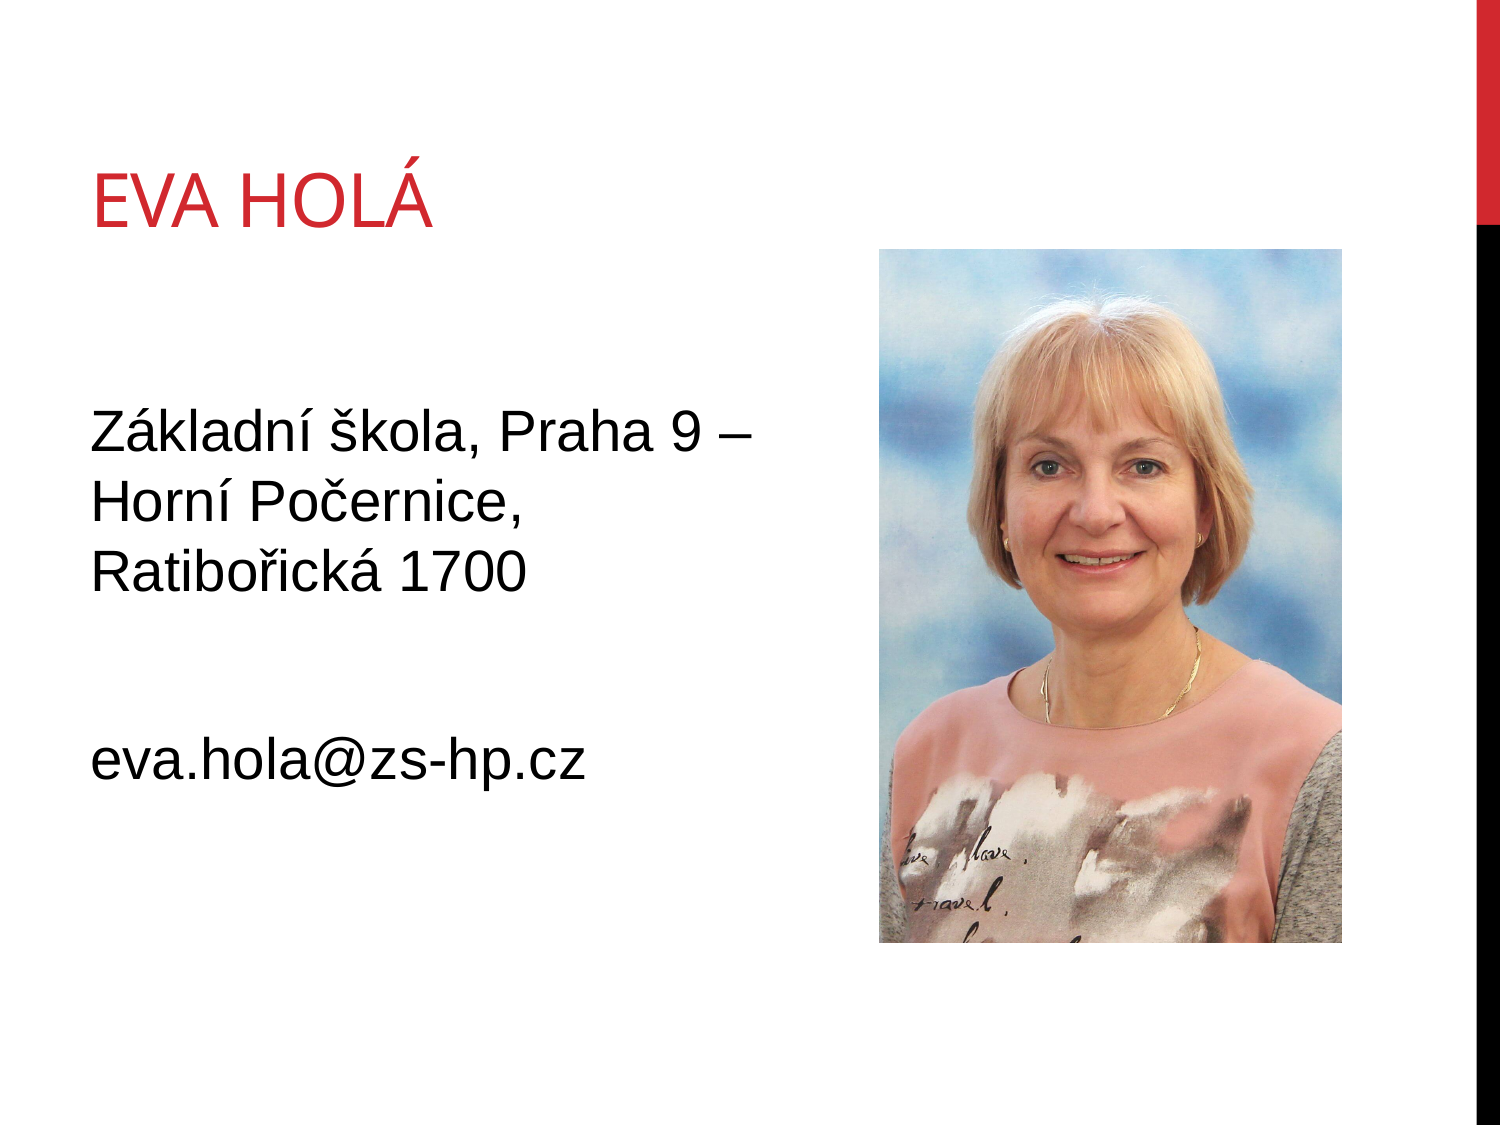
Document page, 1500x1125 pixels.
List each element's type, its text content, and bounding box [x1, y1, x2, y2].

picture [879, 249, 1342, 943]
list Základní škola, Praha 9 – Horní Počernice, Ratibořická 1700 eva.hola@zs-hp.cz [75, 385, 809, 836]
title Eva Holá [75, 25, 1025, 250]
